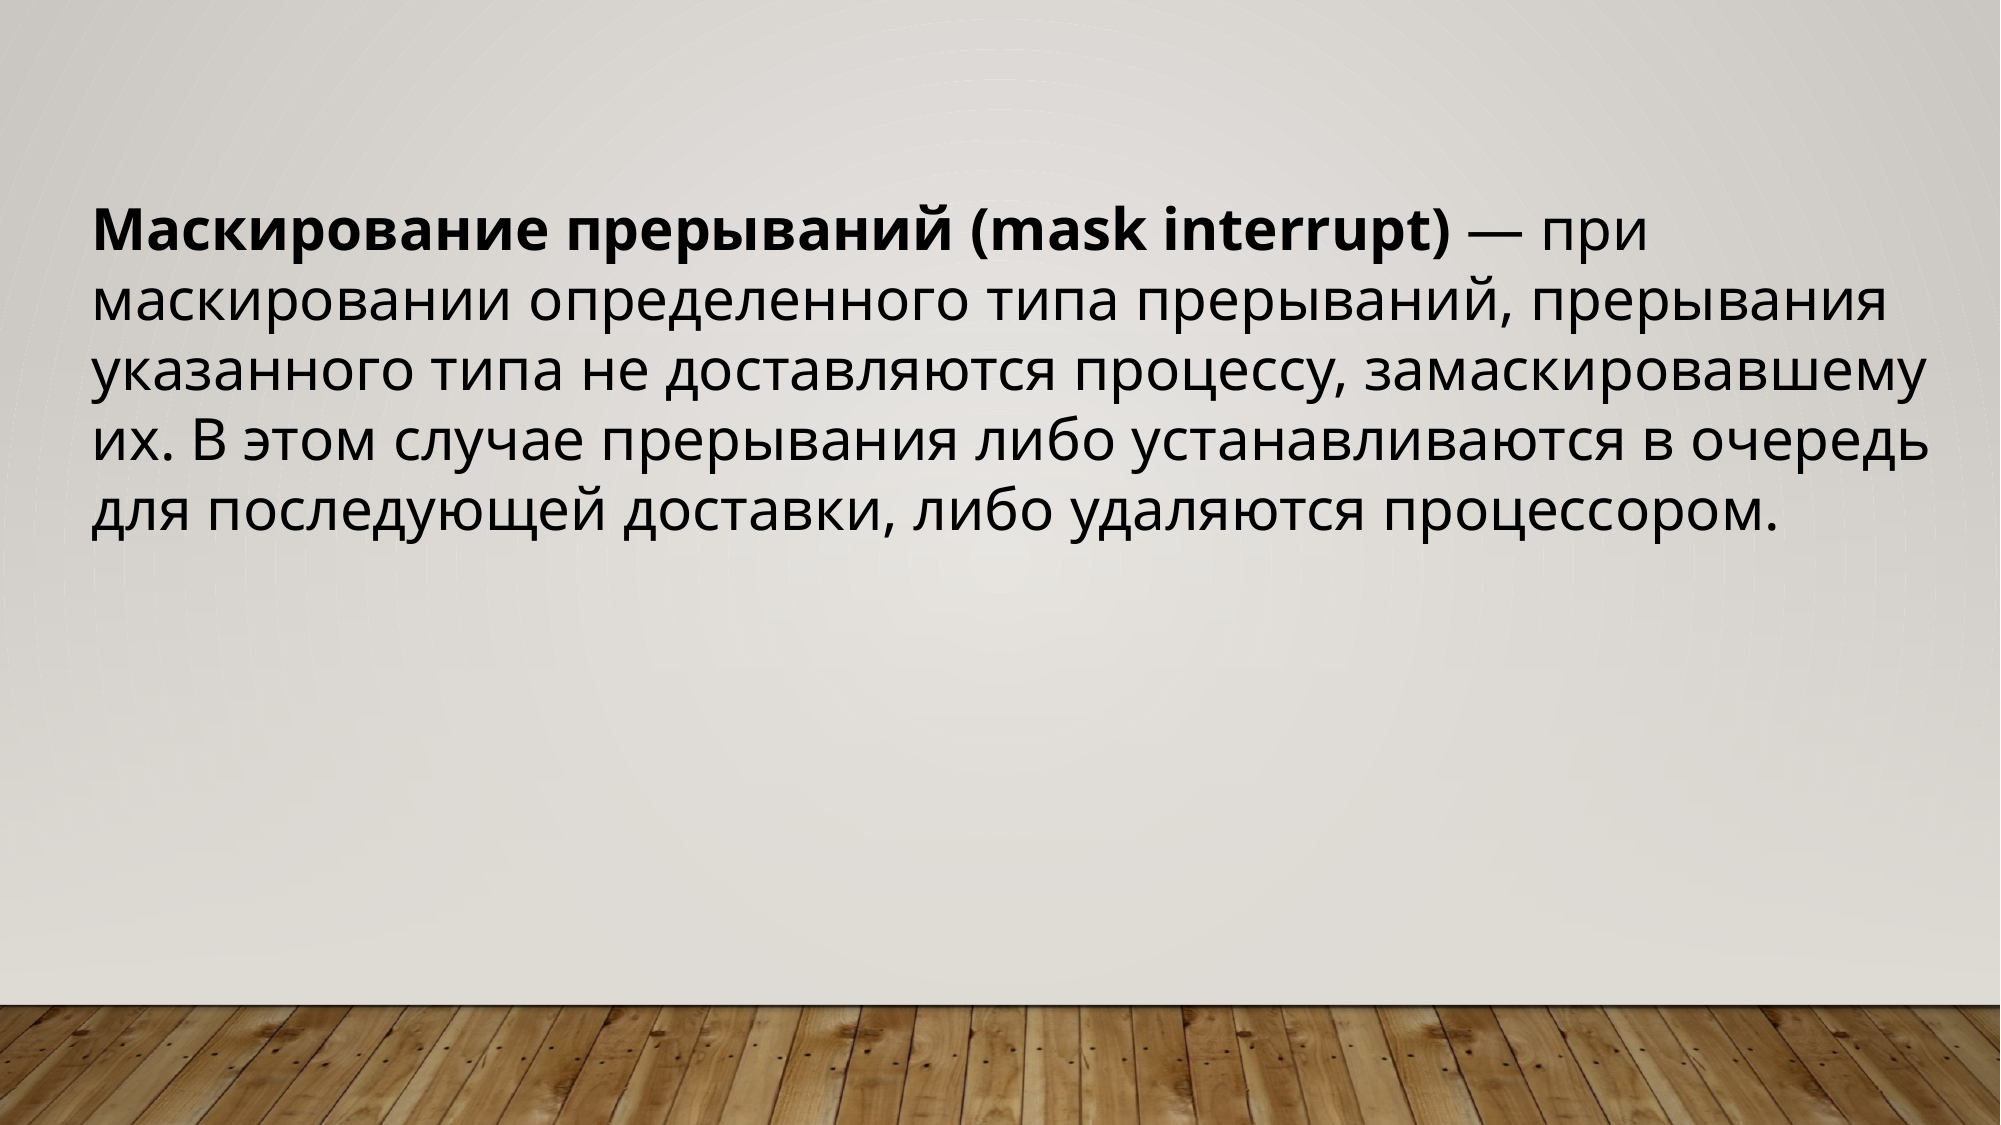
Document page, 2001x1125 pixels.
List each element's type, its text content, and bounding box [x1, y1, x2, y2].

picture [0, 1005, 2000, 1125]
text_box Маскирование прерываний (mask interrupt) — при маскировании определенного типа прерываний, прерывания указанного типа не доставляются процессу, замаскировавшему их. В этом случае прерывания либо устанавливаются в очередь для последующей доставки, либо удаляются процессором. [76, 184, 2000, 550]
